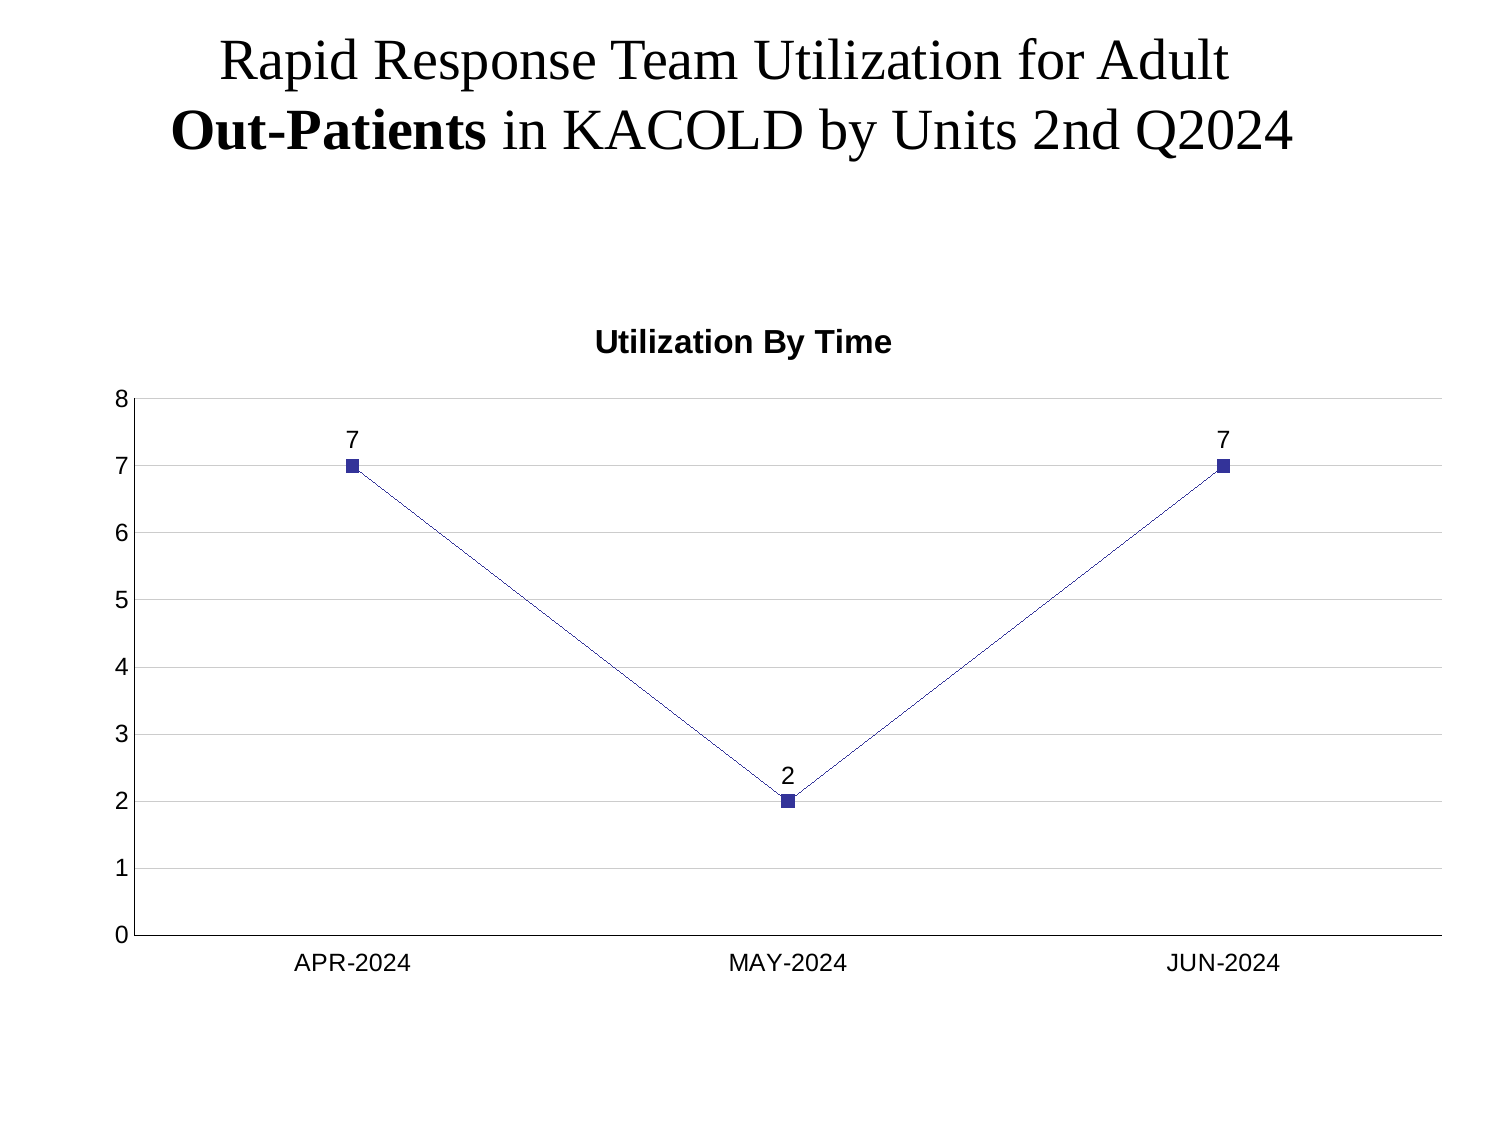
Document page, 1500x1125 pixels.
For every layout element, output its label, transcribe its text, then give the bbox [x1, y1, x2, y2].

chart [17, 290, 1471, 1059]
title Rapid Response Team Utilization for Adult Out-Patients in KACOLD by Units 2nd Q2024 [53, 66, 1412, 256]
